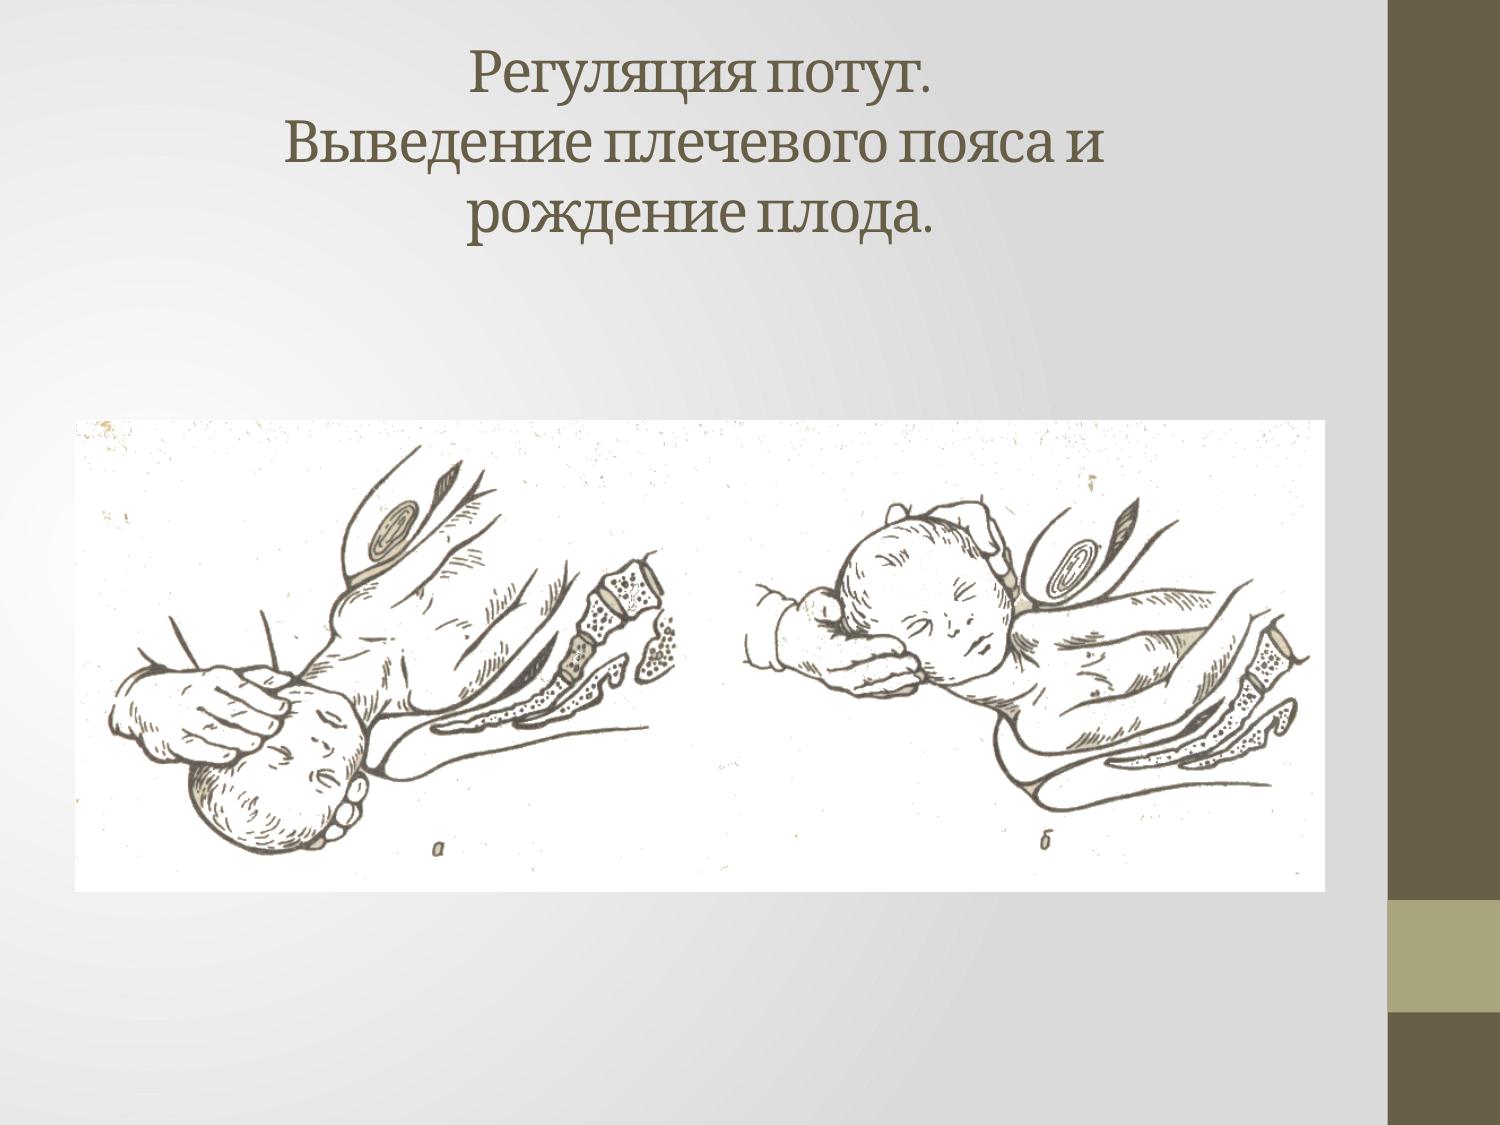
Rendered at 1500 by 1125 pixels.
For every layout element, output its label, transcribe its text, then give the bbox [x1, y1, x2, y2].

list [74, 420, 1326, 893]
title Регуляция потуг. Выведение плечевого пояса и рождение плода. [75, 45, 1325, 233]
